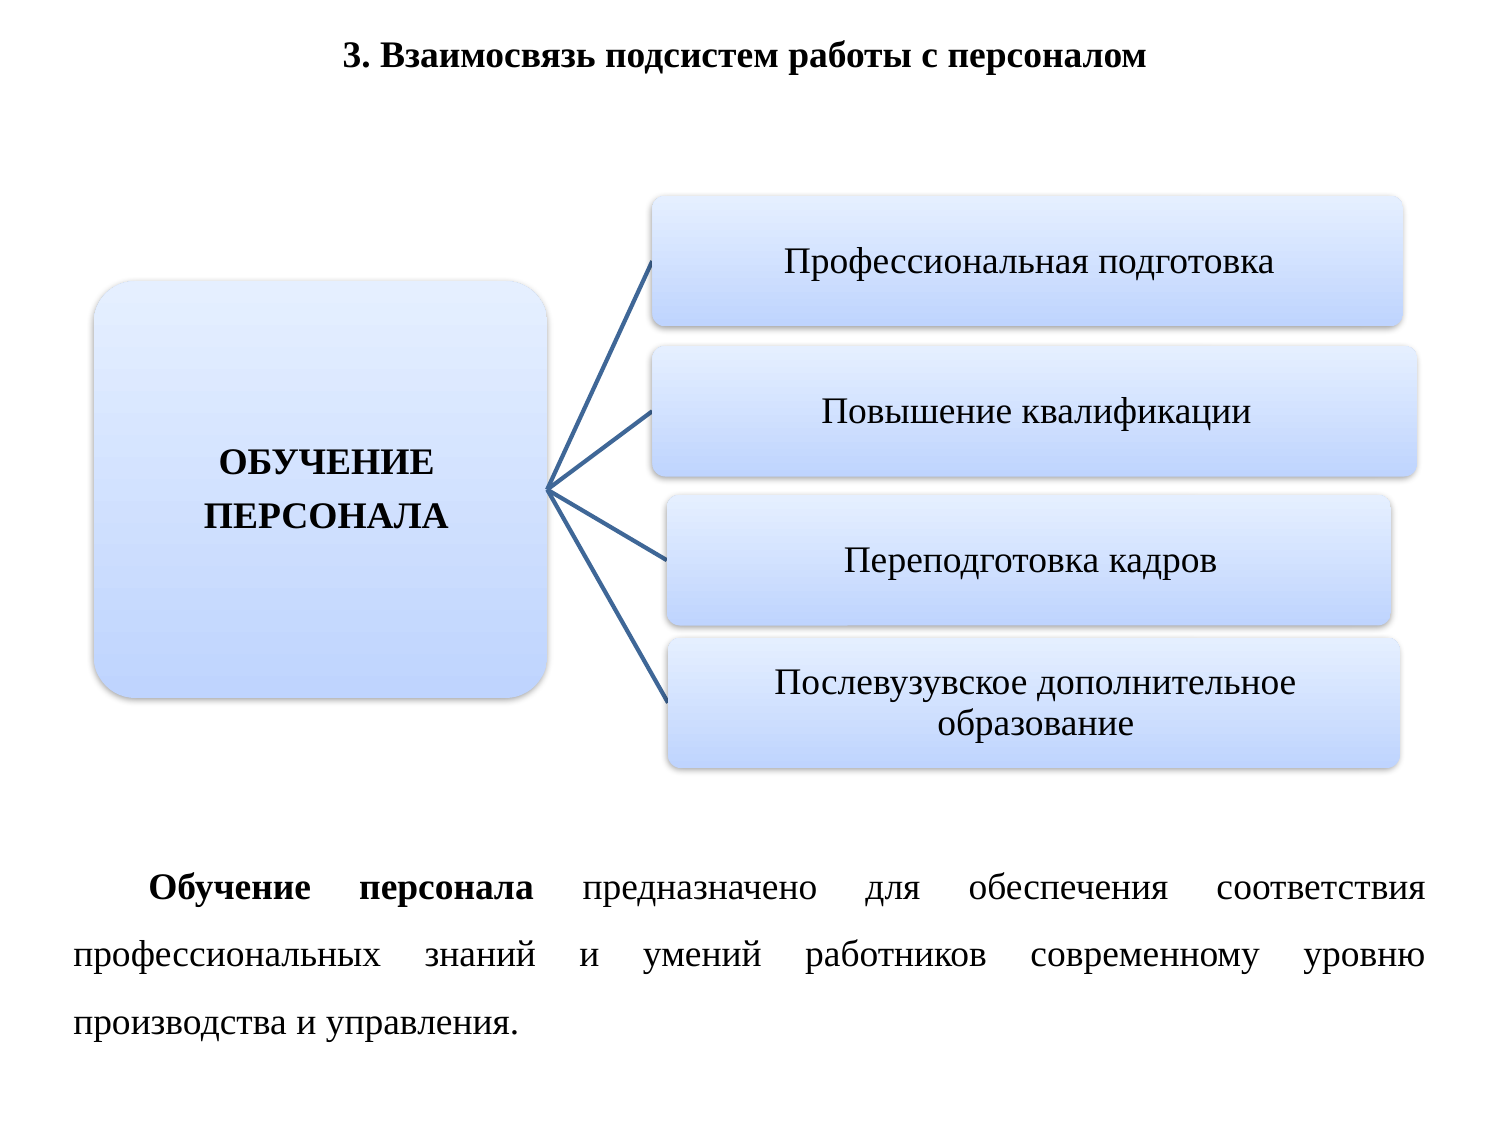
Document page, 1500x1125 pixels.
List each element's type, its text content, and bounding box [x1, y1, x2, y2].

text_box 3. Взаимосвязь подсистем работы с персоналом [0, 0, 1500, 83]
text_box Обучение персонала предназначено для обеспечения соответствия профессиональных знаний и умений работников современному уровню производства и управления. [58, 832, 1442, 1050]
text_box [93, 116, 1419, 856]
